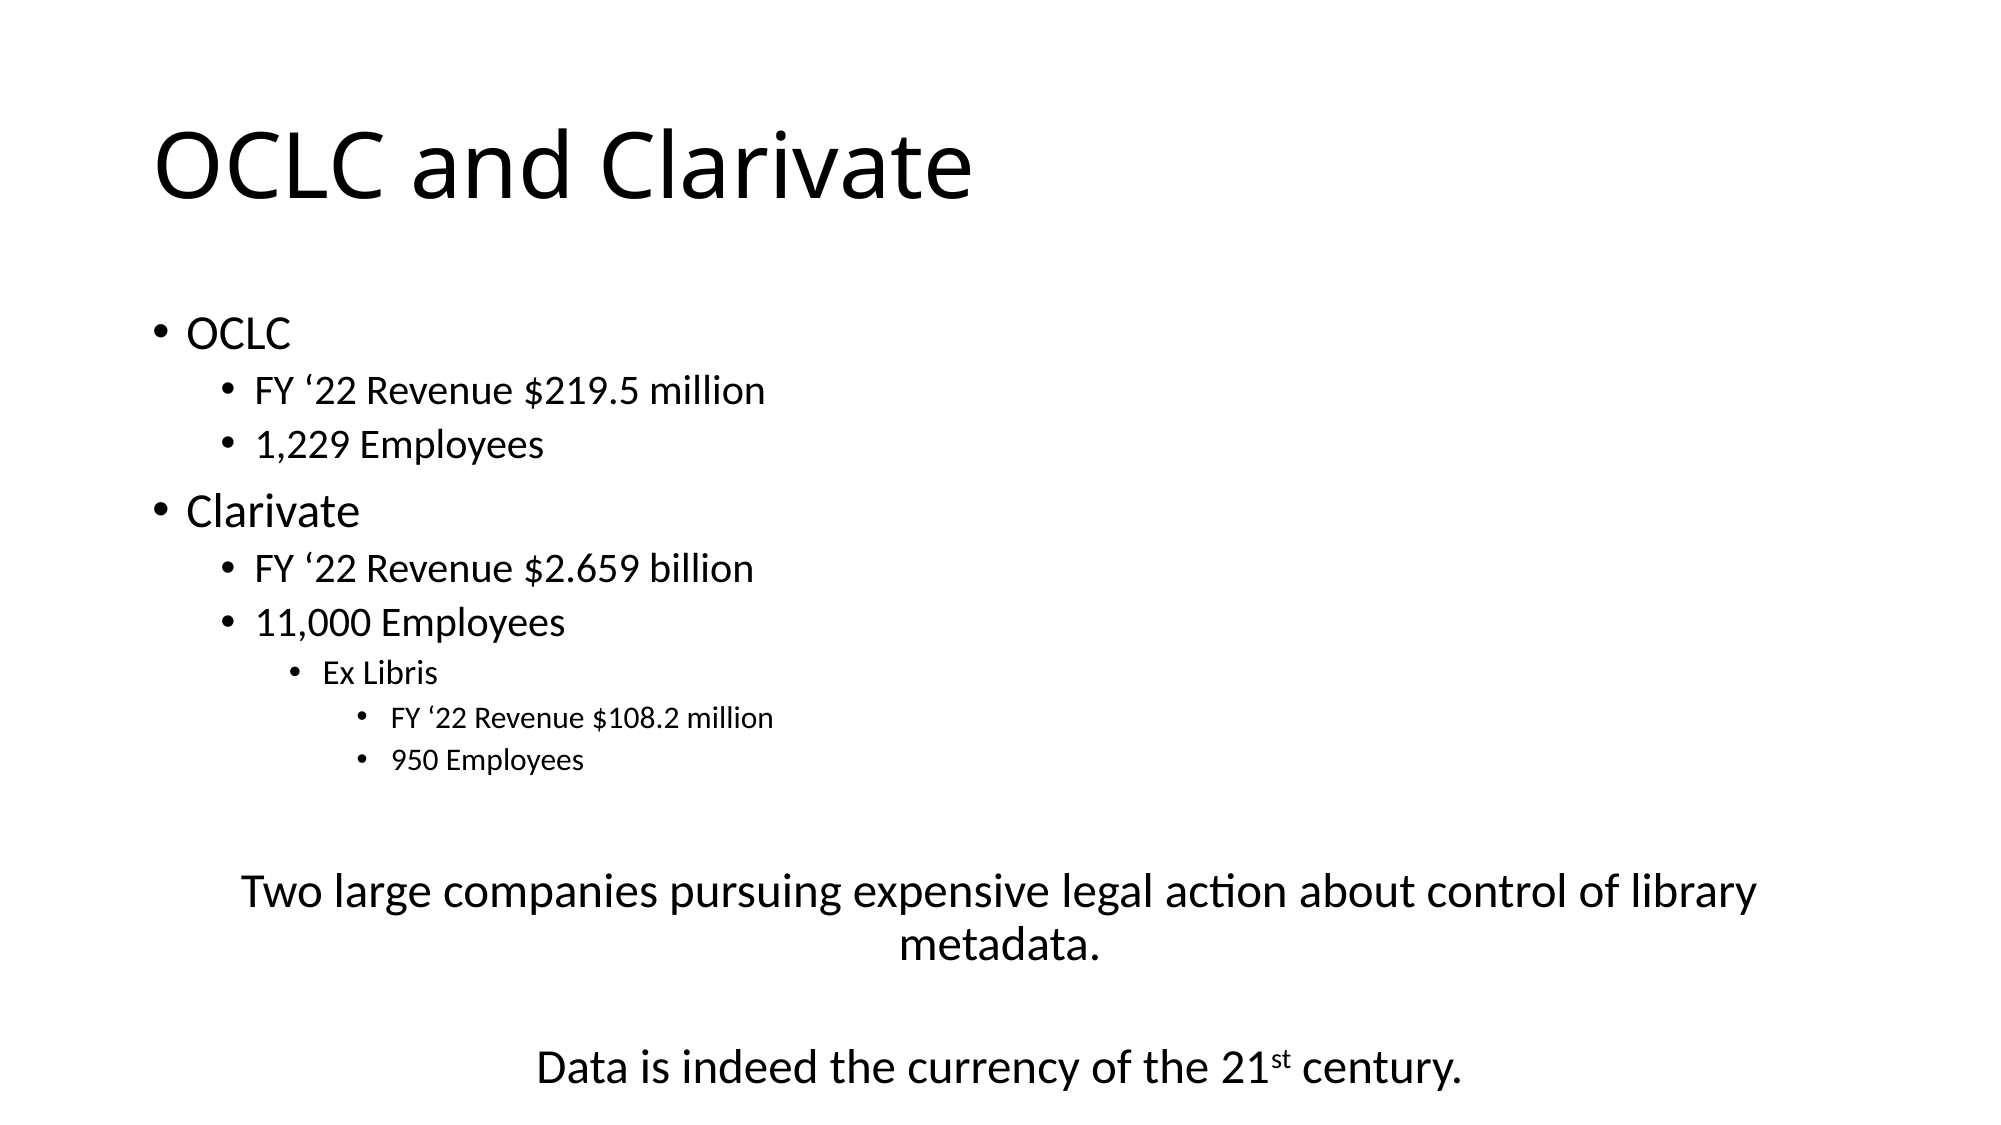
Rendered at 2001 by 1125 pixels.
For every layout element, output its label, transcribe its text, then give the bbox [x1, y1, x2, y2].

title OCLC and Clarivate [137, 59, 1863, 278]
list OCLC FY ‘22 Revenue $219.5 million 1,229 Employees Clarivate FY ‘22 Revenue $2.659 billion 11,000 Employees Ex Libris FY ‘22 Revenue $108.2 million 950 Employees Two large companies pursuing expensive legal action about control of library metadata. Data is indeed the currency of the 21st century. [137, 299, 1863, 1104]
